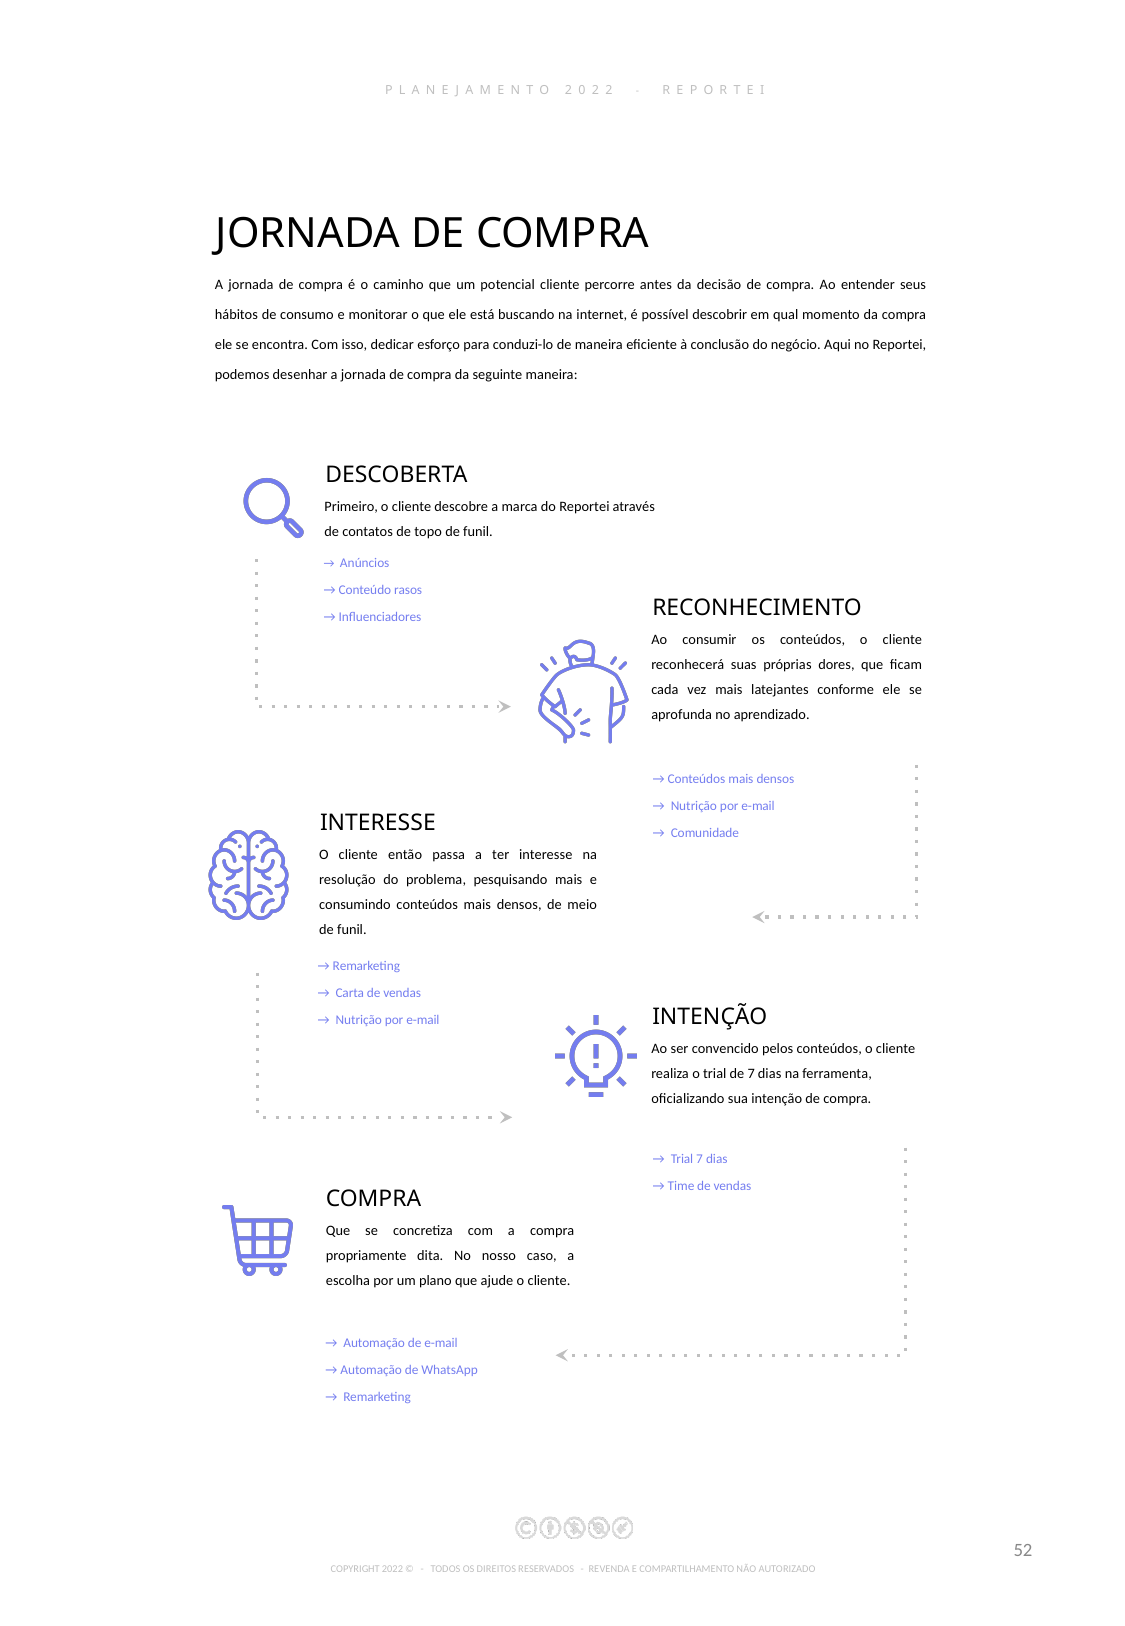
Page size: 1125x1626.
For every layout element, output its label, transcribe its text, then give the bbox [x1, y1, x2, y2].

picture [515, 1516, 633, 1539]
picture [203, 830, 293, 920]
text_box [555, 1147, 906, 1362]
picture [555, 1015, 637, 1097]
text_box A jornada de compra é o caminho que um potencial cliente percorre antes da decisão de compra. Ao entender seus hábitos de consumo e monitorar o que ele está buscando na internet, é possível descobrir em qual momento da compra ele se encontra. Com isso, dedicar esforço para conduzi-lo de maneira eficiente à conclusão do negócio. Aqui no Reportei, podemos desenhar a jornada de compra da seguinte maneira: [199, 264, 944, 400]
text_box [752, 764, 918, 924]
text_box RECONHECIMENTO [637, 585, 917, 624]
slide_number 52 [794, 1506, 1048, 1593]
picture [222, 1205, 293, 1276]
text_box INTENÇÃO [637, 994, 917, 1033]
text_box JORNADA DE COMPRA [200, 198, 702, 264]
picture [529, 638, 637, 746]
text_box → Conteúdos mais densos → Nutrição por e-mail → Comunidade [637, 760, 848, 857]
text_box Ao consumir os conteúdos, o cliente reconhecerá suas próprias dores, que ficam cada vez mais latejantes conforme ele se aprofunda no aprendizado. [636, 624, 938, 740]
text_box O cliente então passa a ter interesse na resolução do problema, pesquisando mais e consumindo conteúdos mais densos, de meio de funil. [304, 839, 613, 954]
text_box → Automação de e-mail → Automação de WhatsApp → Remarketing [310, 1324, 520, 1421]
text_box [256, 559, 511, 713]
text_box INTERESSE [305, 800, 585, 839]
text_box [257, 972, 513, 1124]
text_box COMPRA [310, 1176, 591, 1219]
picture [236, 471, 310, 546]
text_box Ao ser convencido pelos conteúdos, o cliente realiza o trial de 7 dias na ferramenta, oficializando sua intenção de compra. [636, 1033, 938, 1124]
text_box DESCOBERTA [310, 452, 590, 491]
text_box Primeiro, o cliente descobre a marca do Reportei através de contatos de topo de funil. [314, 491, 689, 557]
text_box PLANEJAMENTO 2022 - REPORTEI [206, 74, 944, 105]
text_box → Anúncios → Conteúdo rasos → Influenciadores [308, 543, 519, 641]
text_box Que se concretiza com a compra propriamente dita. No nosso caso, a escolha por um plano que ajude o cliente. [310, 1215, 590, 1306]
text_box COPYRIGHT 2022 © - TODOS OS DIREITOS RESERVADOS - REVENDA E COMPARTILHAMENTO NÃO AUTORIZADO [201, 1548, 947, 1582]
text_box → Remarketing → Carta de vendas → Nutrição por e-mail [302, 947, 513, 1044]
text_box → Trial 7 dias → Time de vendas [637, 1140, 848, 1210]
